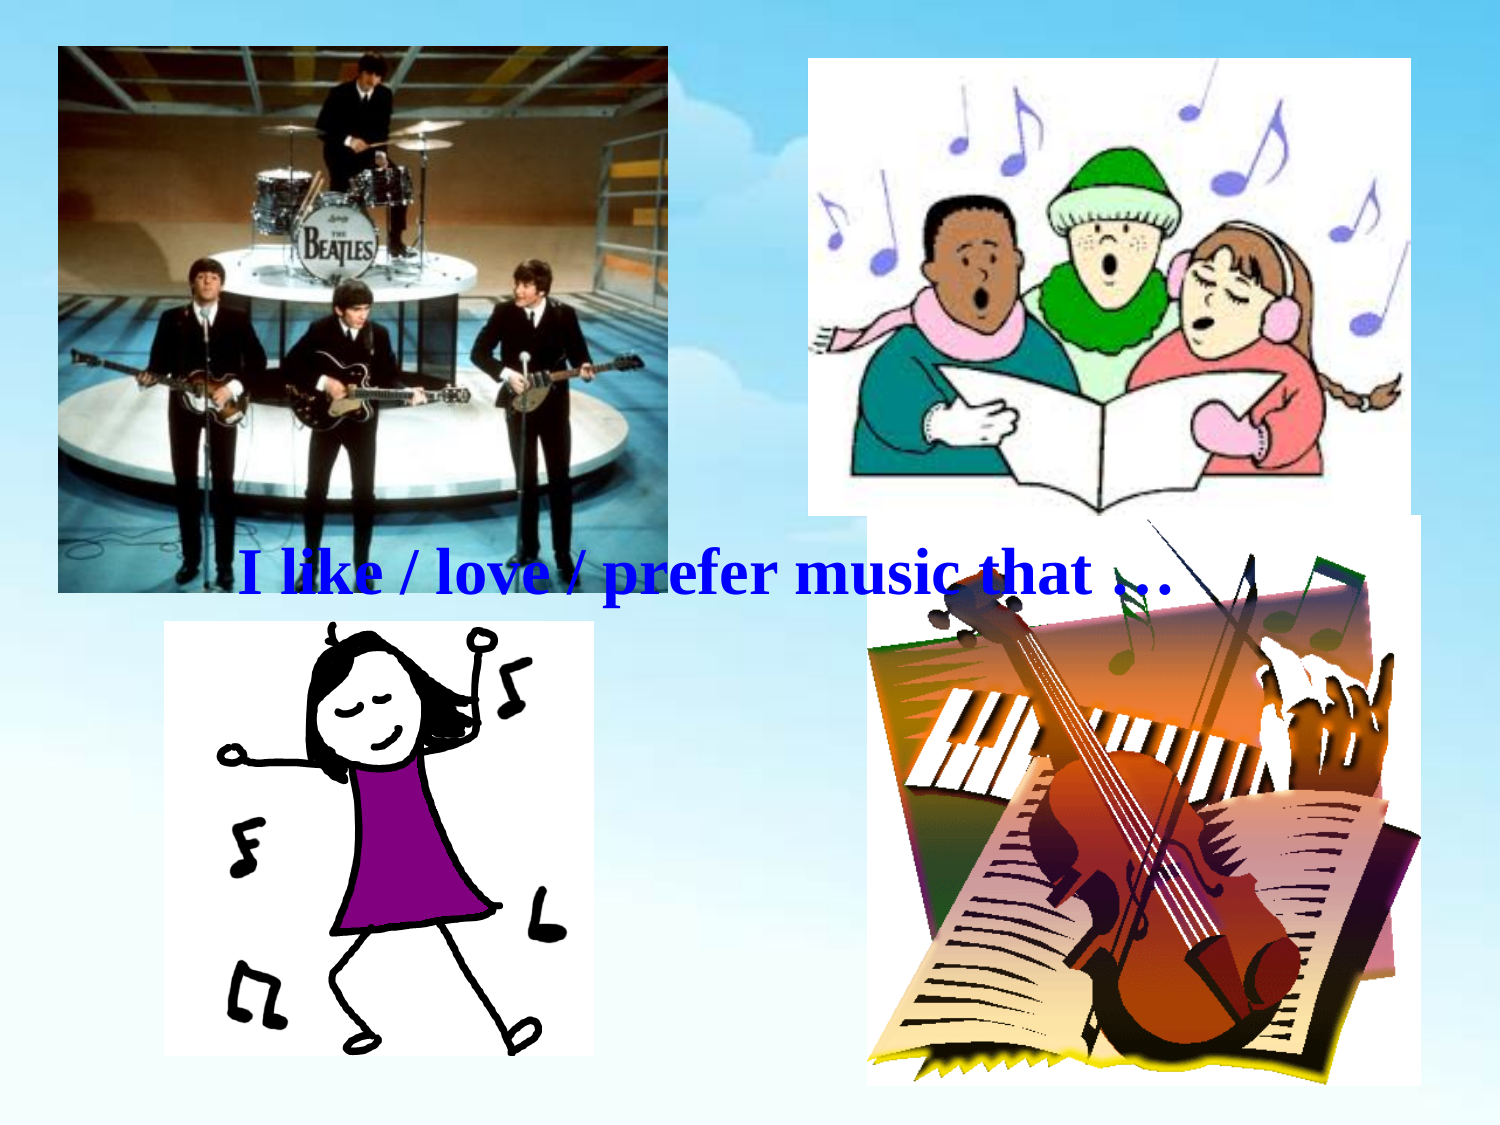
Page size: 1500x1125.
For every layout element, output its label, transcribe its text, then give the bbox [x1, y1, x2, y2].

picture [0, 0, 1500, 1125]
text_box I like / love / prefer music that … [222, 480, 861, 616]
